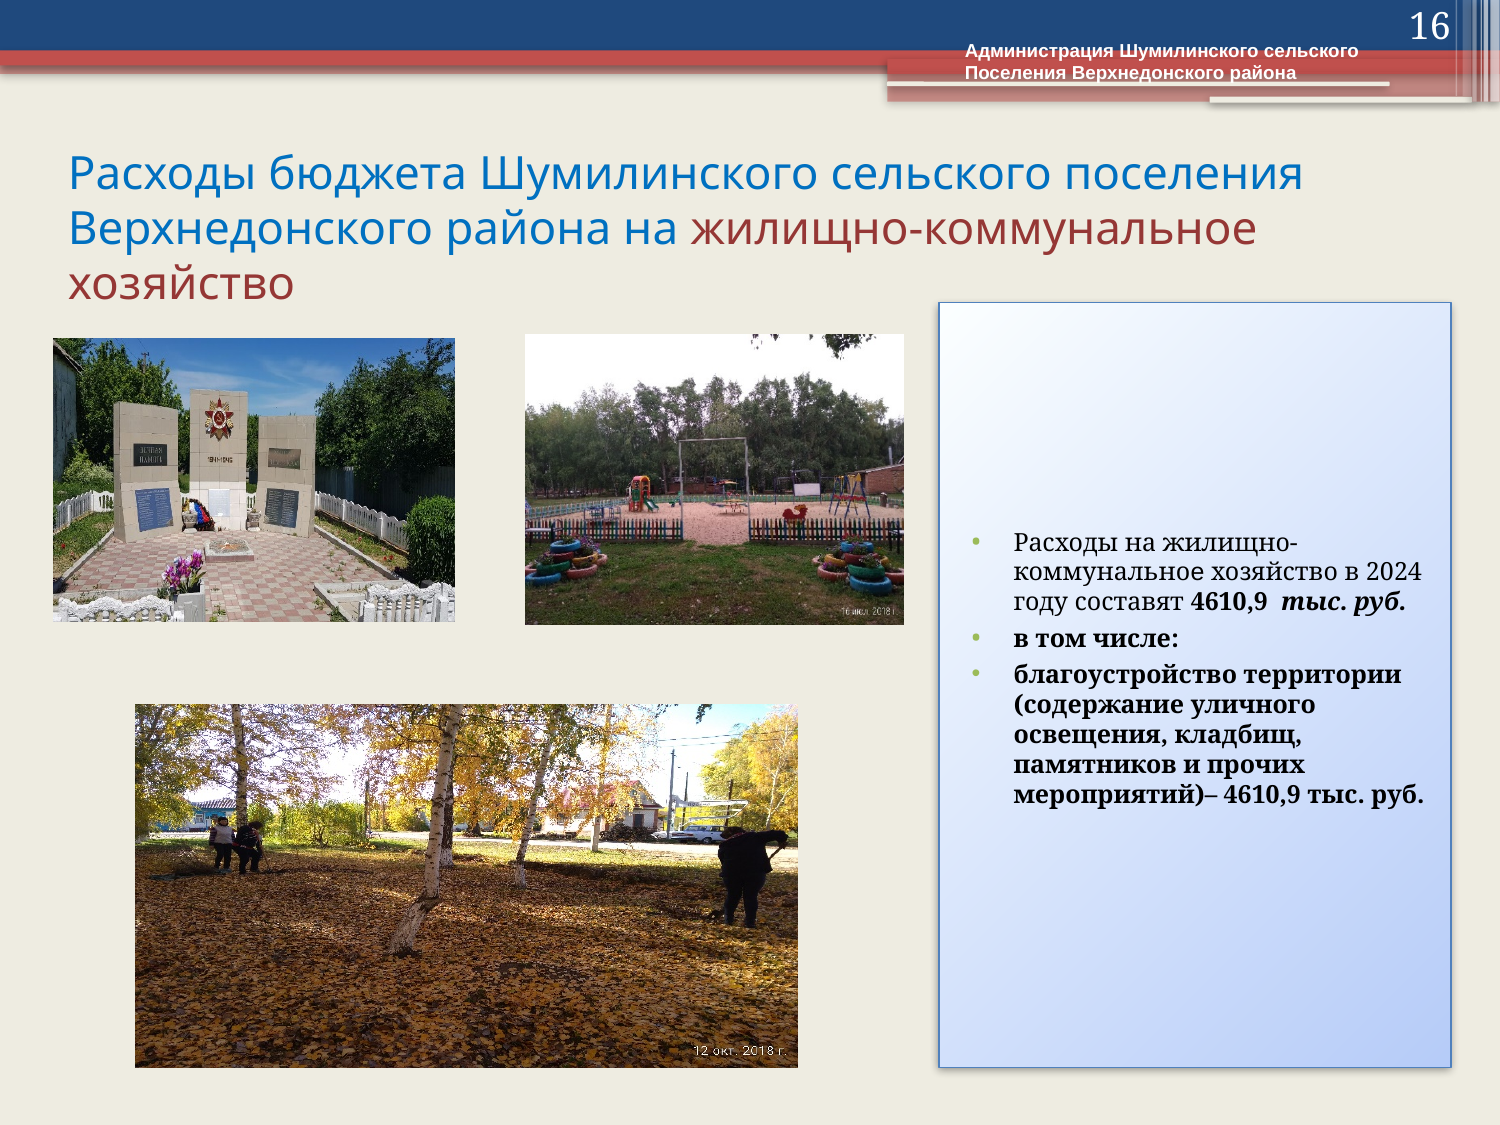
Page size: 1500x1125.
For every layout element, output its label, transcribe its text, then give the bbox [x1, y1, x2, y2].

list Расходы на жилищно-коммунальное хозяйство в 2024 году составят 4610,9 тыс. руб. в том числе: благоустройство территории (содержание уличного освещения, кладбищ, памятников и прочих мероприятий)– 4610,9 тыс. руб. [938, 302, 1452, 1068]
title Расходы бюджета Шумилинского сельского поселения Верхнедонского района на жилищно-коммунальное хозяйство [53, 137, 1404, 315]
picture [52, 337, 455, 622]
slide_number 16 [1341, 0, 1466, 30]
picture [135, 703, 798, 1068]
text_box Администрация Шумилинского сельского Поселения Верхнедонского района [950, 30, 1500, 91]
picture [525, 334, 904, 626]
